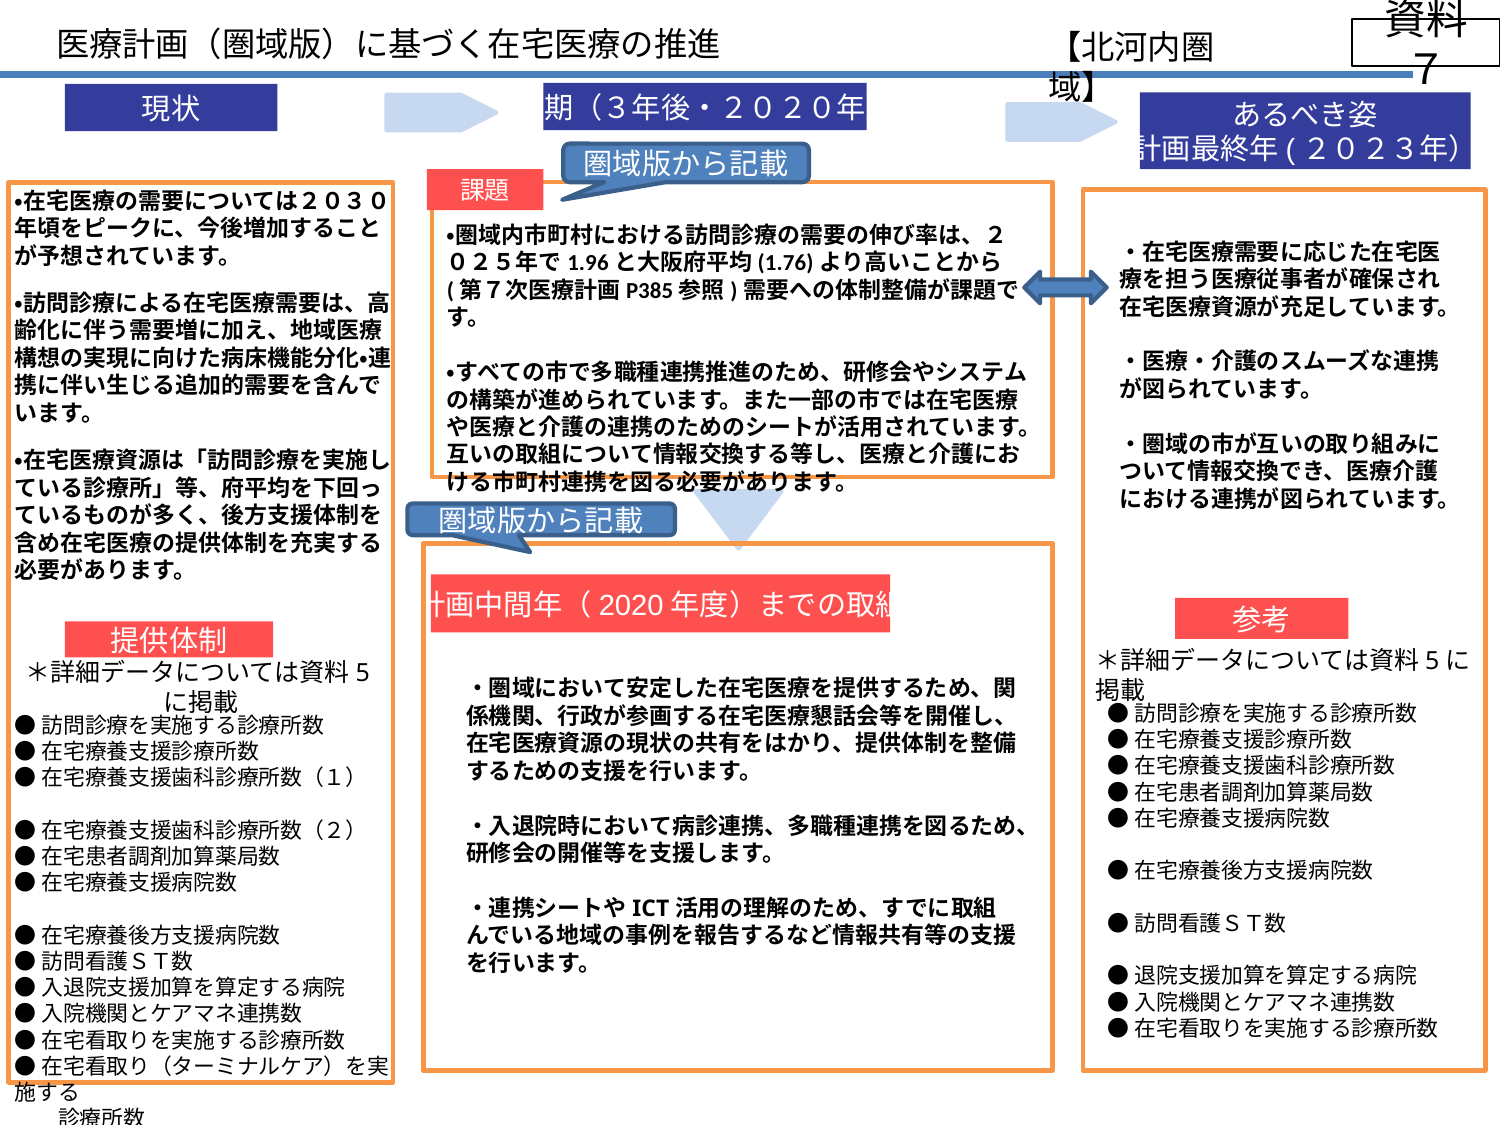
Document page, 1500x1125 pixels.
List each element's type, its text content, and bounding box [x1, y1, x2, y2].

text_box [430, 180, 1055, 479]
text_box [1081, 188, 1487, 655]
text_box 参考 [1175, 597, 1349, 639]
text_box 資料７ [1350, 17, 1500, 68]
text_box 圏域版から記載 [560, 141, 812, 202]
text_box 課題 [426, 169, 544, 211]
text_box [1022, 269, 1109, 306]
text_box [384, 92, 499, 133]
text_box 【北河内圏域】 [1033, 19, 1272, 73]
text_box 現状 [64, 83, 278, 132]
text_box [1005, 102, 1118, 142]
text_box 【北河内圏域】 [1033, 82, 1272, 114]
text_box あるべき姿 計画最終年(２０２３年） [1139, 92, 1471, 170]
text_box ＊詳細データについては資料5に掲載 [1079, 655, 1500, 694]
text_box ●訪問診療を実施する診療所数 ●在宅療養支援診療所数 ●在宅療養支援歯科診療所数（１） ●在宅療養支援歯科診療所数（２） ●在宅患者調剤加算薬局数 ●在宅療養支援病院数 ●在宅療養後方支援病院数 ●訪問看護ＳＴ数 ●入退院支援加算を算定する病院 ●入院機関とケアマネ連携数 ●在宅看取りを実施する診療所数 ●在宅看取り（ターミナルケア）を実施する 診療所数 [0, 704, 417, 1125]
text_box ●訪問診療を実施する診療所数 ●在宅療養支援診療所数 ●在宅療養支援歯科診療所数 ●在宅患者調剤加算薬局数 ●在宅療養支援病院数 ●在宅療養後方支援病院数 ●訪問看護ＳＴ数 ●退院支援加算を算定する病院 ●入院機関とケアマネ連携数 ●在宅看取りを実施する診療所数 [1092, 694, 1500, 1048]
text_box ・在宅医療の需要については２０３０年頃をピークに、今後増加することが予想されています。 ・訪問診療による在宅医療需要は、高齢化に伴う需要増に加え、地域医療構想の実現に向けた病床機能分化・連携に伴い生じる追加的需要を含んでいます。 ・在宅医療資源は「訪問診療を実施している診療所」等、府平均を下回っているものが多く、後方支援体制を含め在宅医療の提供体制を充実する必要があります。 [0, 184, 408, 580]
text_box [6, 580, 395, 667]
text_box ・圏域内市町村における訪問診療の需要の伸び率は、２０２５年で1.96と大阪府平均(1.76)より高いことから(第７次医療計画P385参照)需要への体制整備が課題です。 ・すべての市で多職種連携推進のため、研修会やシステムの構築が進められています。また一部の市では在宅医療や医療と介護の連携のためのシートが活用されています。互いの取組について情報交換する等し、医療と介護における市町村連携を図る必要があります。 [432, 213, 1045, 542]
text_box [1081, 694, 1487, 1072]
text_box 圏域版から記載 [405, 501, 678, 555]
text_box ・在宅医療需要に応じた在宅医療を担う医療従事者が確保され在宅医療資源が充足しています。 ・医療・介護のスムーズな連携が図られています。 ・圏域の市が互いの取り組みについて情報交換でき、医療介護における連携が図られています。 [1104, 208, 1473, 596]
text_box ＊詳細データについては資料5に掲載 [0, 667, 404, 706]
text_box 短期（３年後・２０２０年） [543, 82, 867, 131]
text_box [6, 180, 395, 184]
text_box [421, 542, 1055, 1072]
text_box 医療計画（圏域版）に基づく在宅医療の推進 [39, 17, 1136, 68]
text_box 提供体制 [64, 621, 274, 658]
